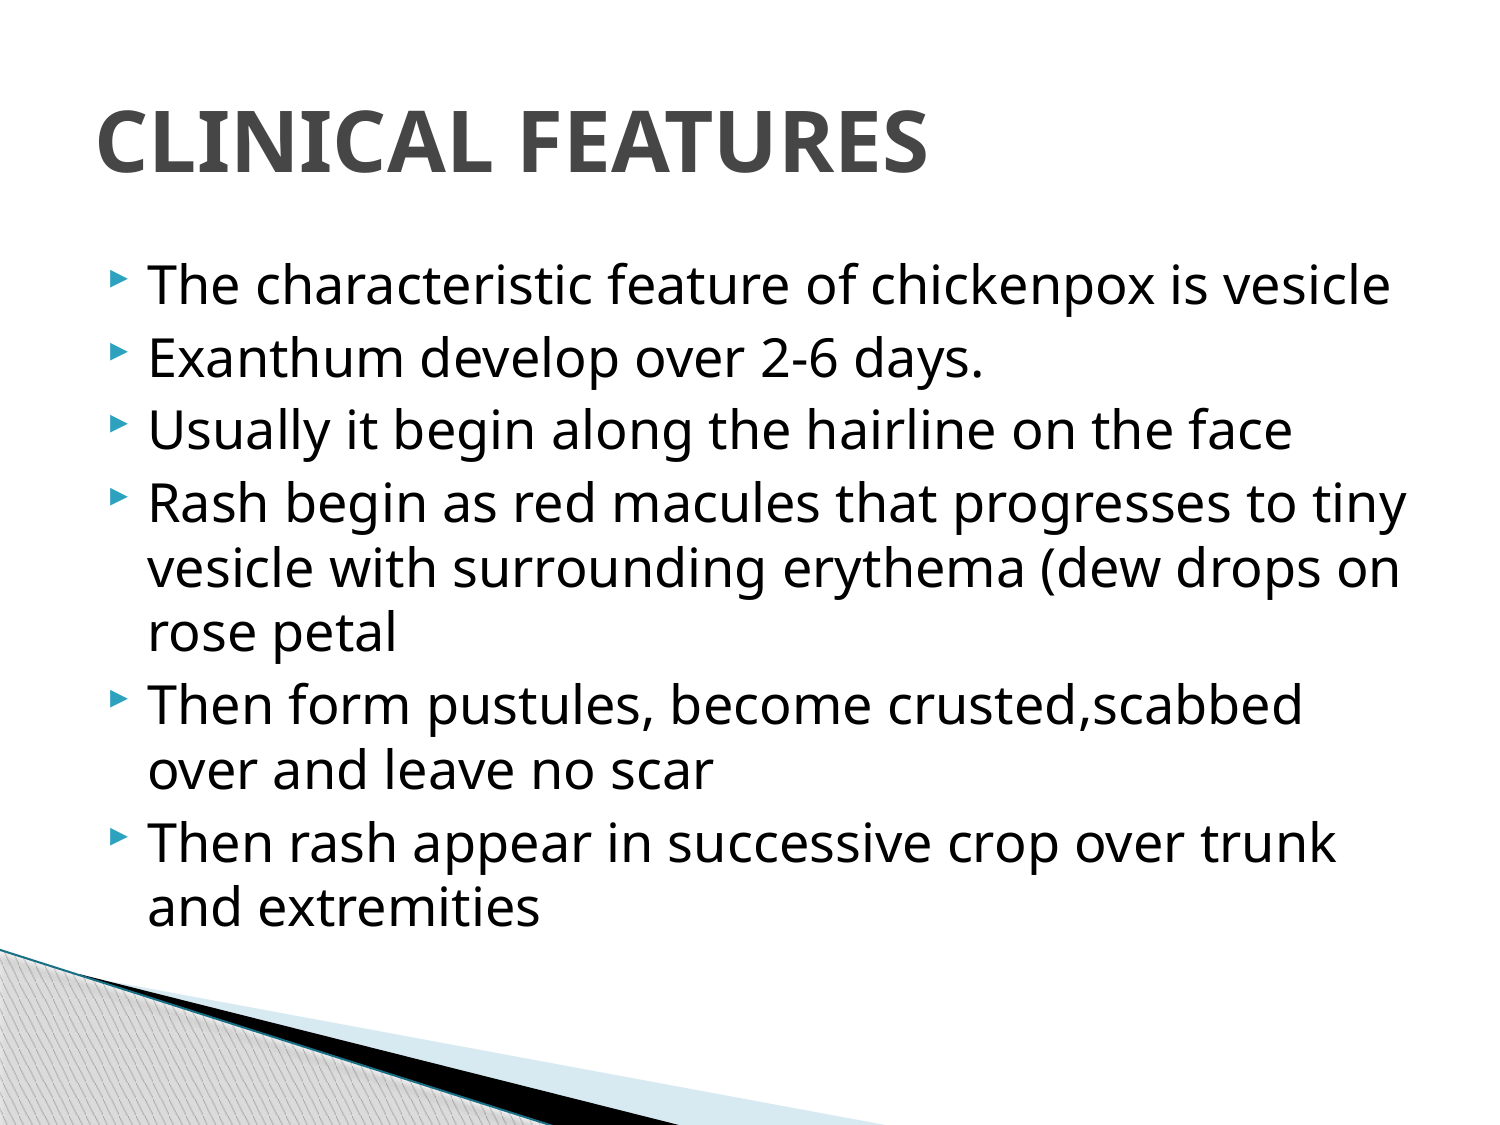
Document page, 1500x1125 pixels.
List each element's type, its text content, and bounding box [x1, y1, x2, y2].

list The characteristic feature of chickenpox is vesicle Exanthum develop over 2-6 days. Usually it begin along the hairline on the face Rash begin as red macules that progresses to tiny vesicle with surrounding erythema (dew drops on rose petal Then form pustules, become crusted,scabbed over and leave no scar Then rash appear in successive crop over trunk and extremities [75, 243, 1425, 986]
title CLINICAL FEATURES [79, 45, 1430, 233]
